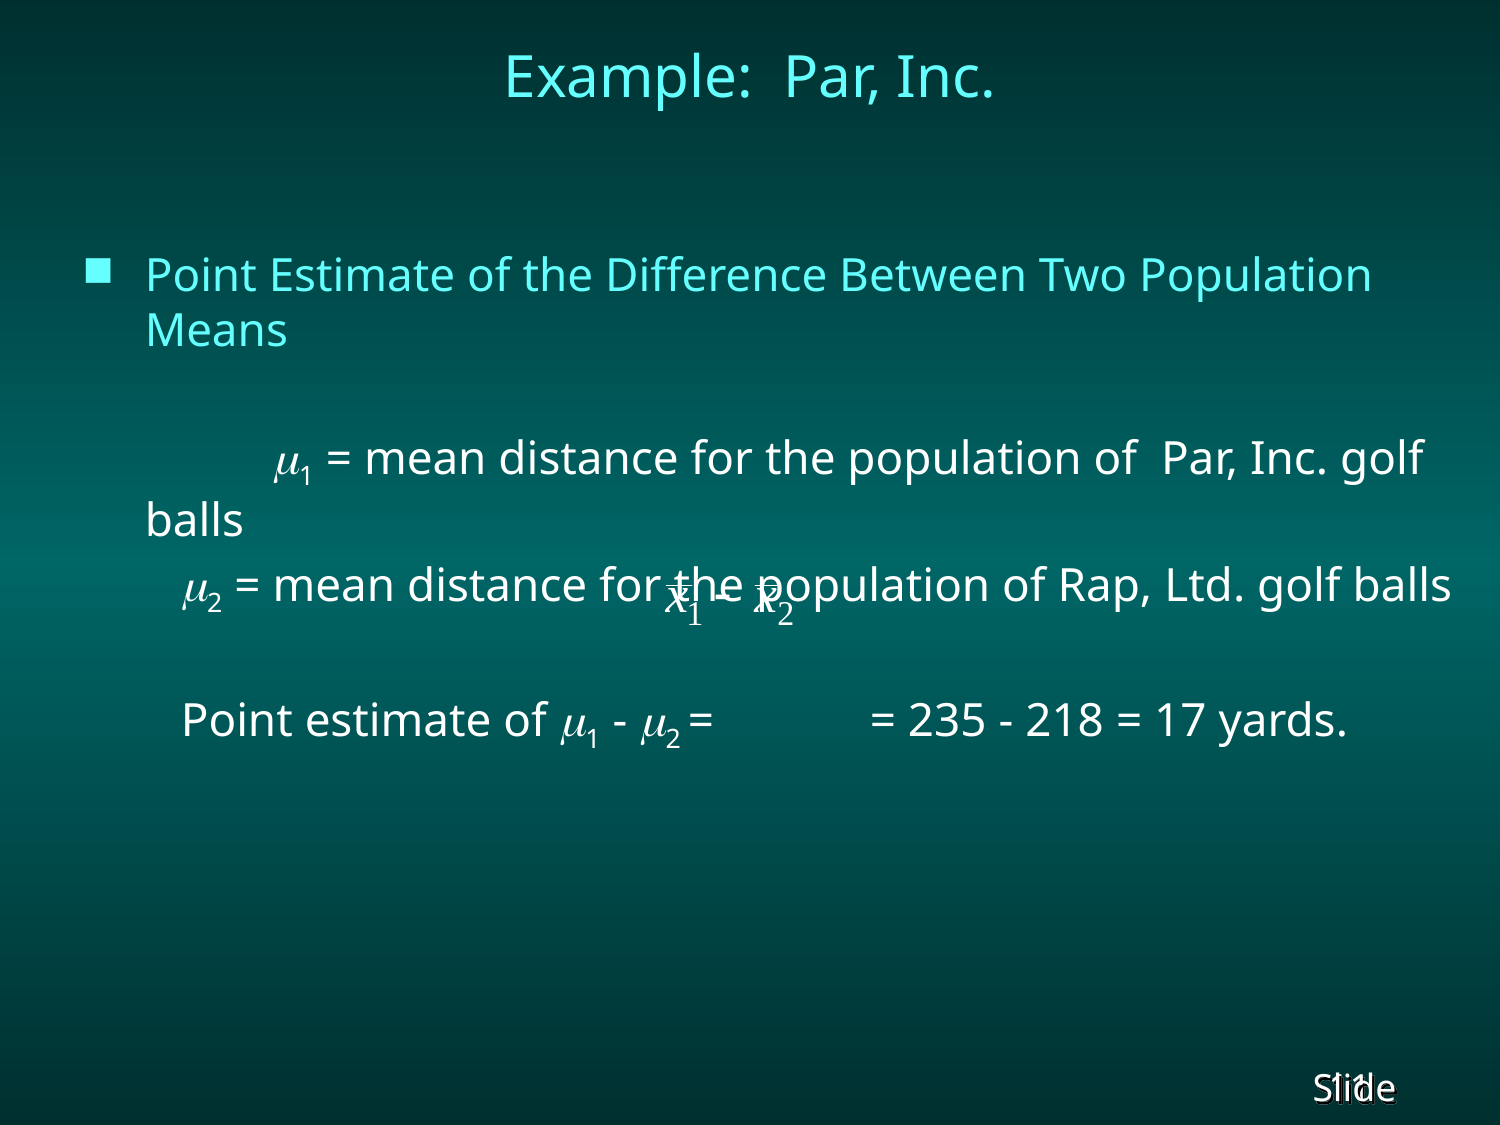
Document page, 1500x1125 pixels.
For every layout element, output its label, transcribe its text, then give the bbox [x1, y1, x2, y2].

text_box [661, 568, 795, 627]
title Example: Par, Inc. [112, 29, 1388, 119]
list Point Estimate of the Difference Between Two Population Means 1 = mean distance for the population of Par, Inc. golf balls 2 = mean distance for the population of Rap, Ltd. golf balls Point estimate of 1 - 2 = = 235 - 218 = 17 yards. [73, 238, 1483, 957]
